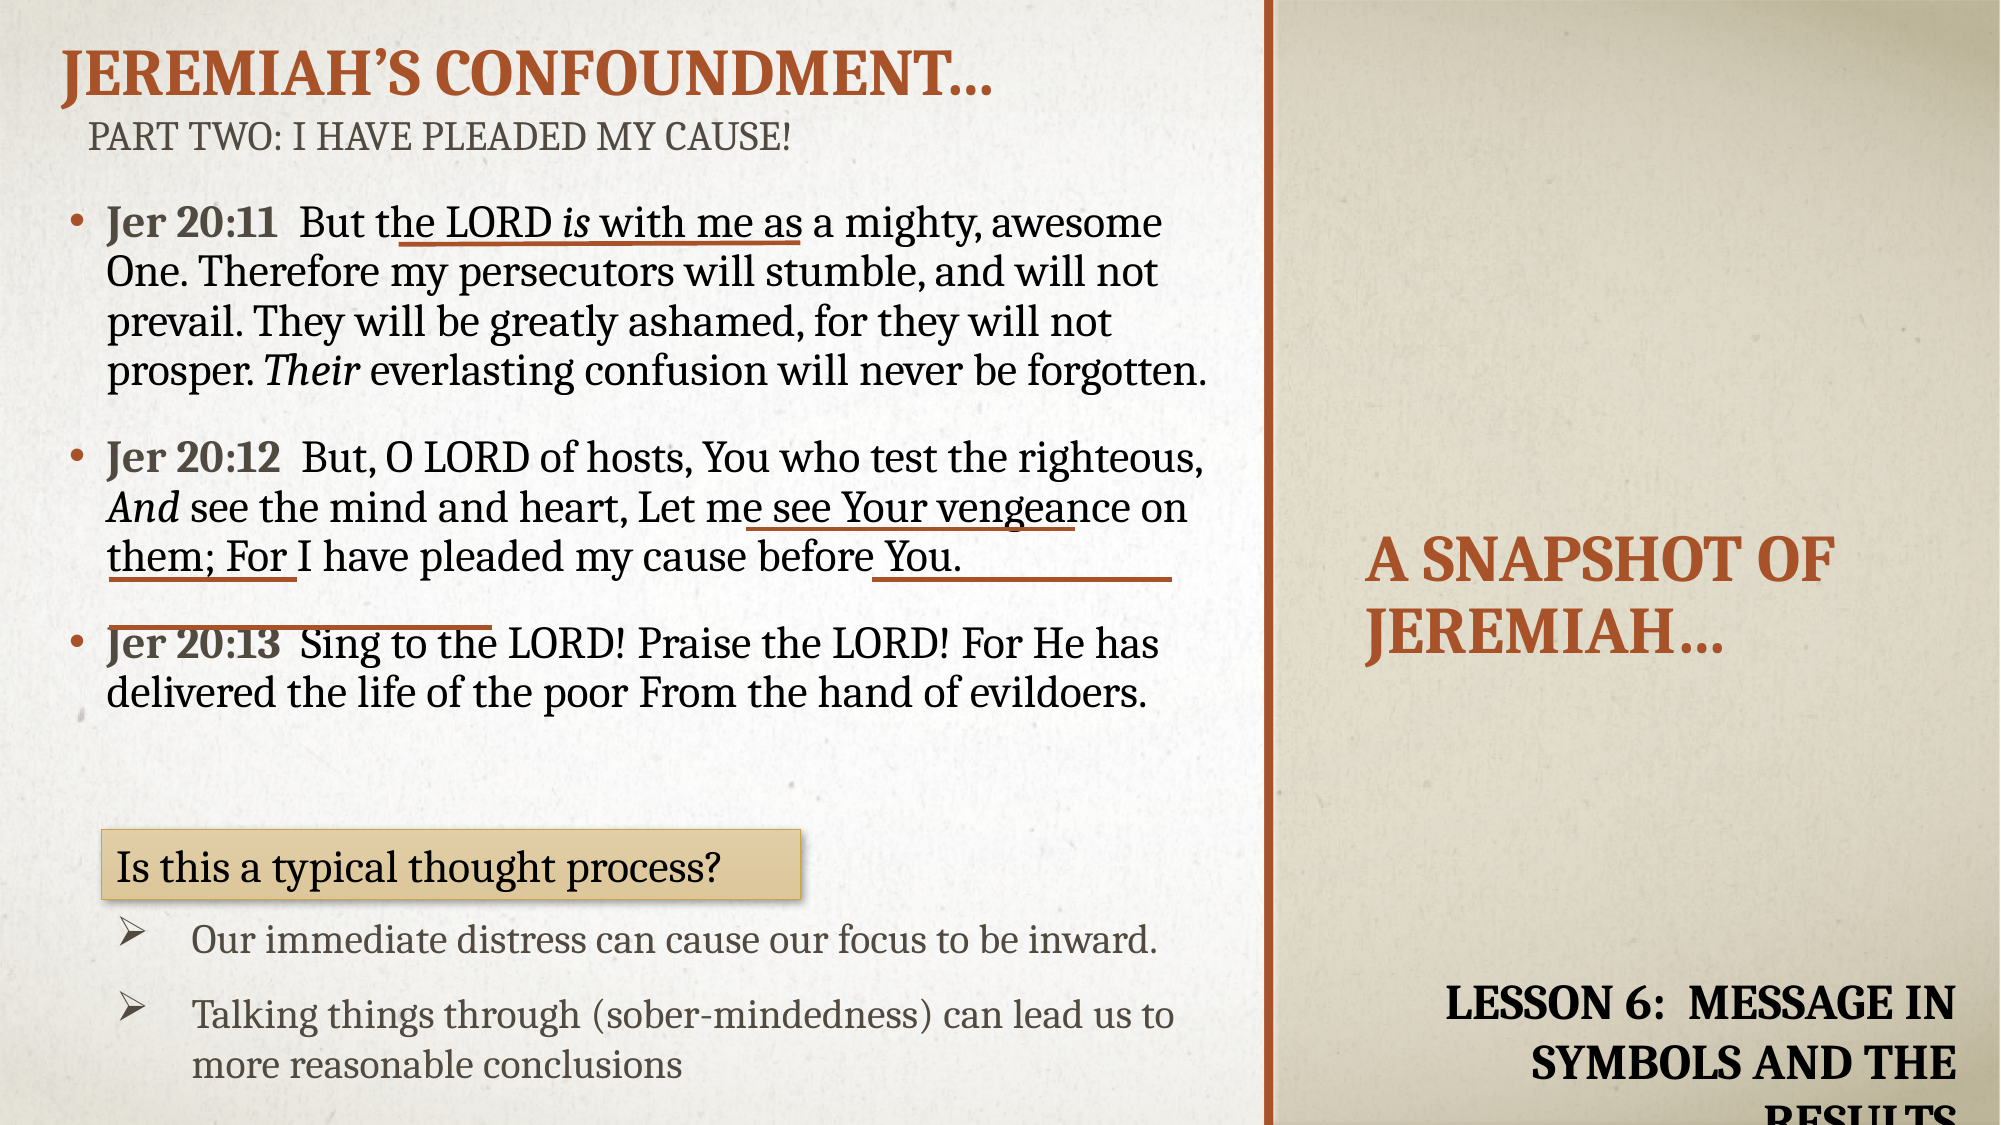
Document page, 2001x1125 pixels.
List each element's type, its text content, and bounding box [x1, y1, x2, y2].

text_box Jer 20:11 But the LORD is with me as a mighty, awesome One. Therefore my persecutors will stumble, and will not prevail. They will be greatly ashamed, for they will not prosper. Their everlasting confusion will never be forgotten. Jer 20:12 But, O LORD of hosts, You who test the righteous, And see the mind and heart, Let me see Your vengeance on them; For I have pleaded my cause before You. Jer 20:13 Sing to the LORD! Praise the LORD! For He has delivered the life of the poor From the hand of evildoers. [46, 190, 1267, 1065]
text_box Part Two: I have pleaded my cause! [72, 101, 1029, 167]
text_box Our immediate distress can cause our focus to be inward. Talking things through (sober-mindedness) can lead us to more reasonable conclusions [101, 904, 1245, 1095]
title A snapshot of Jeremiah… [1350, 412, 1920, 675]
text_box Lesson 6: Message in Symbols and the Results [1371, 961, 1972, 1125]
picture [0, 0, 1264, 1125]
text_box Is this a typical thought process? [101, 829, 801, 900]
picture [1274, 0, 2001, 1125]
text_box Jeremiah’s confoundment… [46, 13, 1227, 117]
